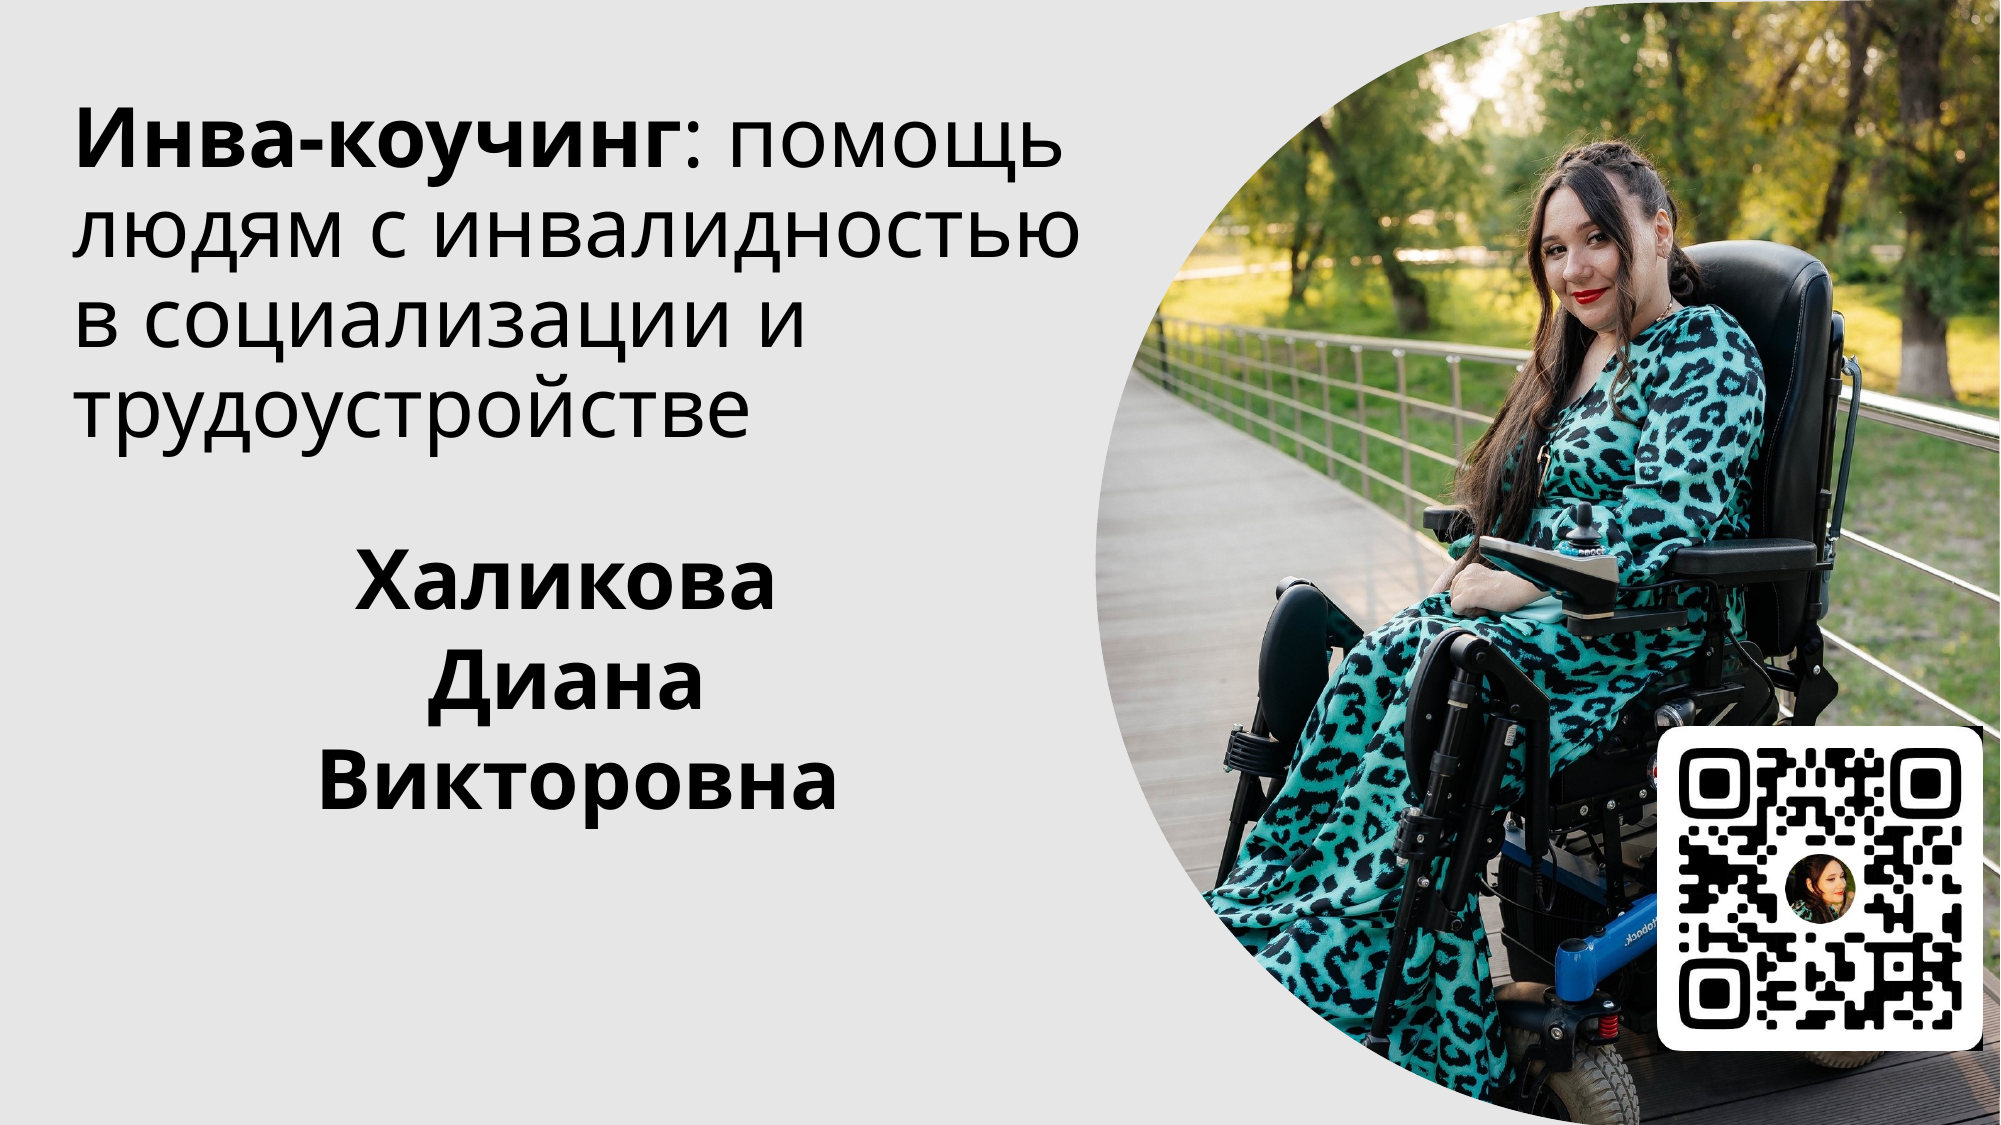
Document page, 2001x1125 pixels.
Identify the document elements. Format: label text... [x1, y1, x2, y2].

text_box Халикова Диана Викторовна [91, 526, 1066, 650]
picture [1095, 0, 2000, 1125]
text_box Инва-коучинг: помощь людям с инвалидностью в социализации и трудоустройстве [72, 93, 1084, 456]
